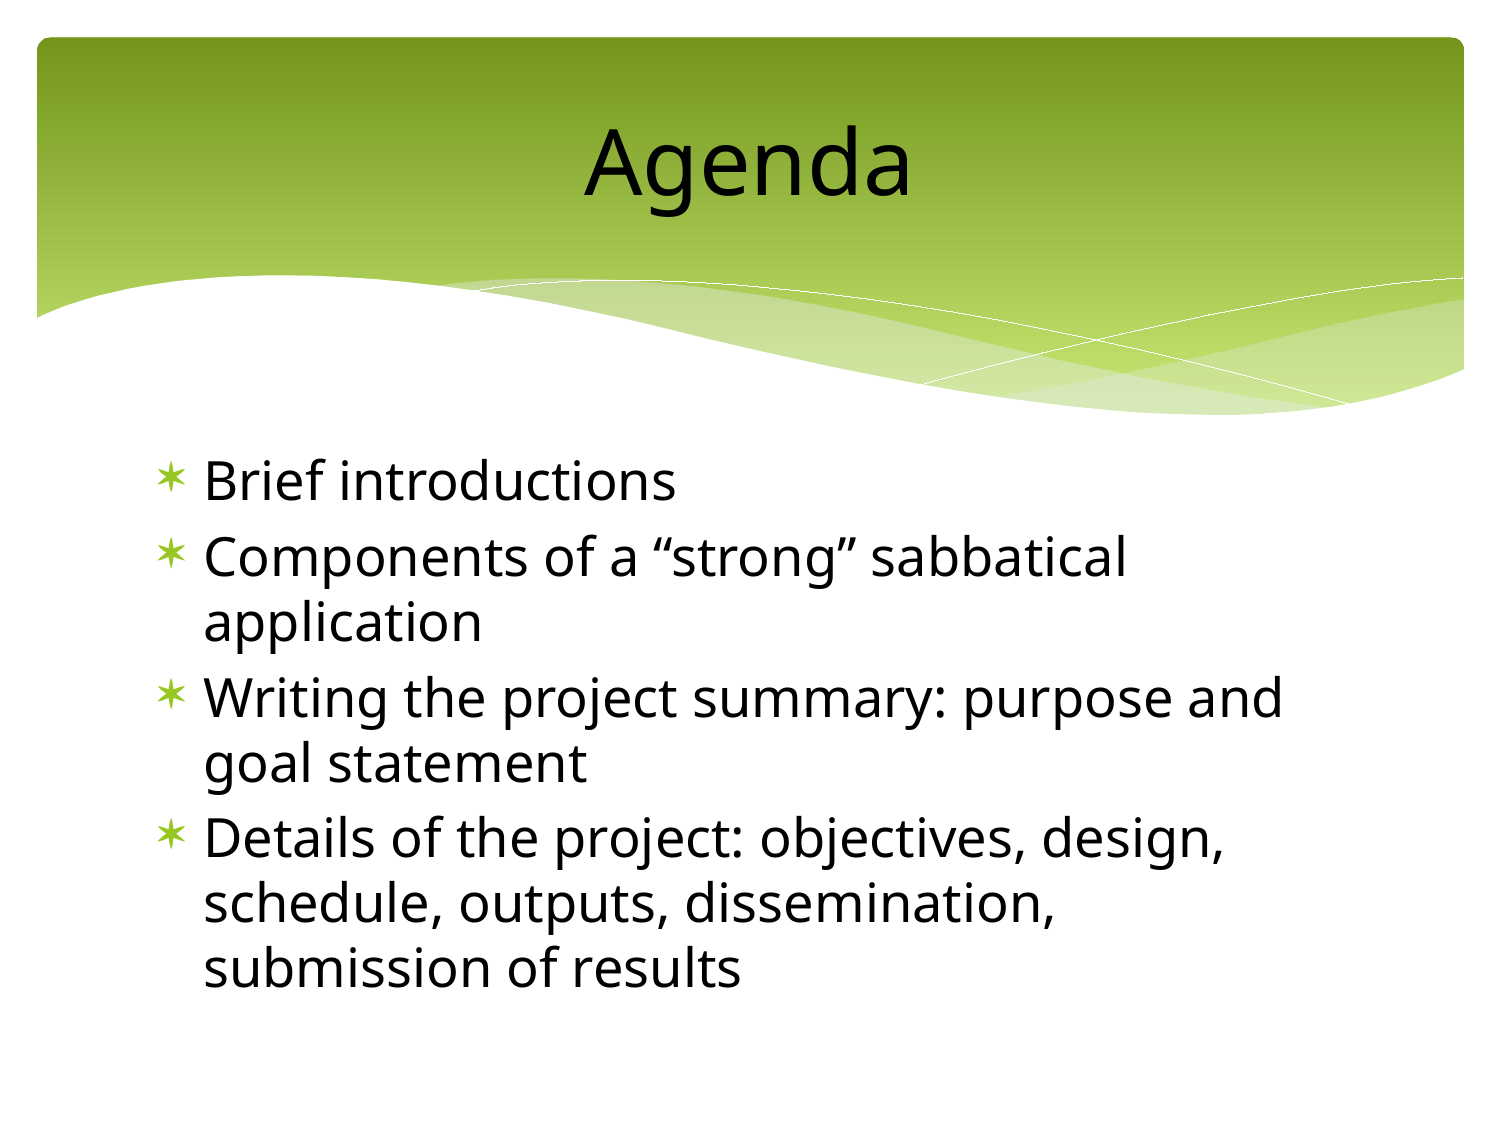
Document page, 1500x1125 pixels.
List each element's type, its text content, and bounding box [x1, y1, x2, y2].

list Brief introductions Components of a “strong” sabbatical application Writing the project summary: purpose and goal statement Details of the project: objectives, design, schedule, outputs, dissemination, submission of results [143, 438, 1359, 1005]
title Agenda [75, 55, 1425, 261]
